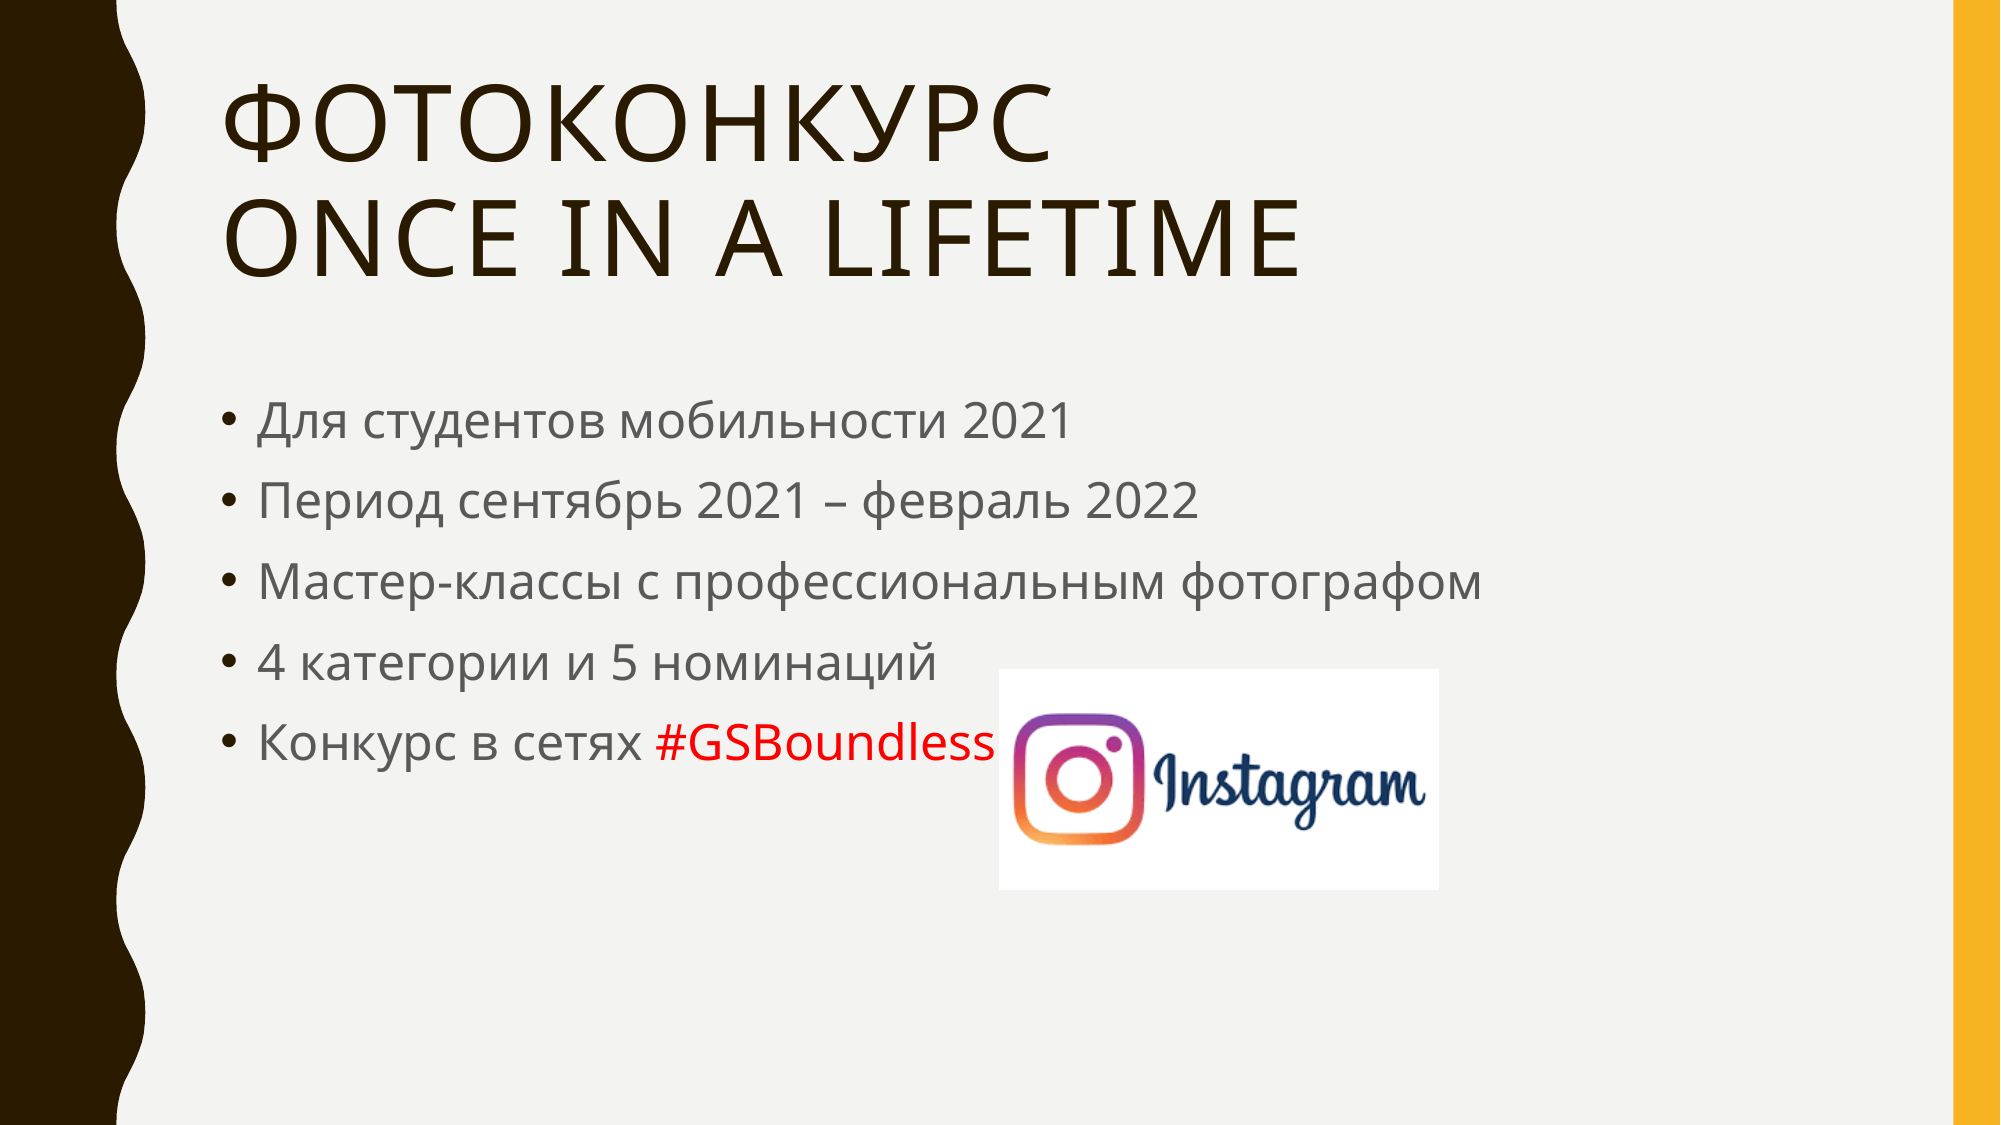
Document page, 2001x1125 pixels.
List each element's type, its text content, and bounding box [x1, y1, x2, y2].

picture [999, 669, 1439, 890]
title фотоКонкурс Once in a lifetime [205, 62, 1875, 308]
list Для студентов мобильности 2021 Период сентябрь 2021 – февраль 2022 Мастер-классы с профессиональным фотографом 4 категории и 5 номинаций Конкурс в сетях #GSBoundless [205, 375, 1875, 965]
